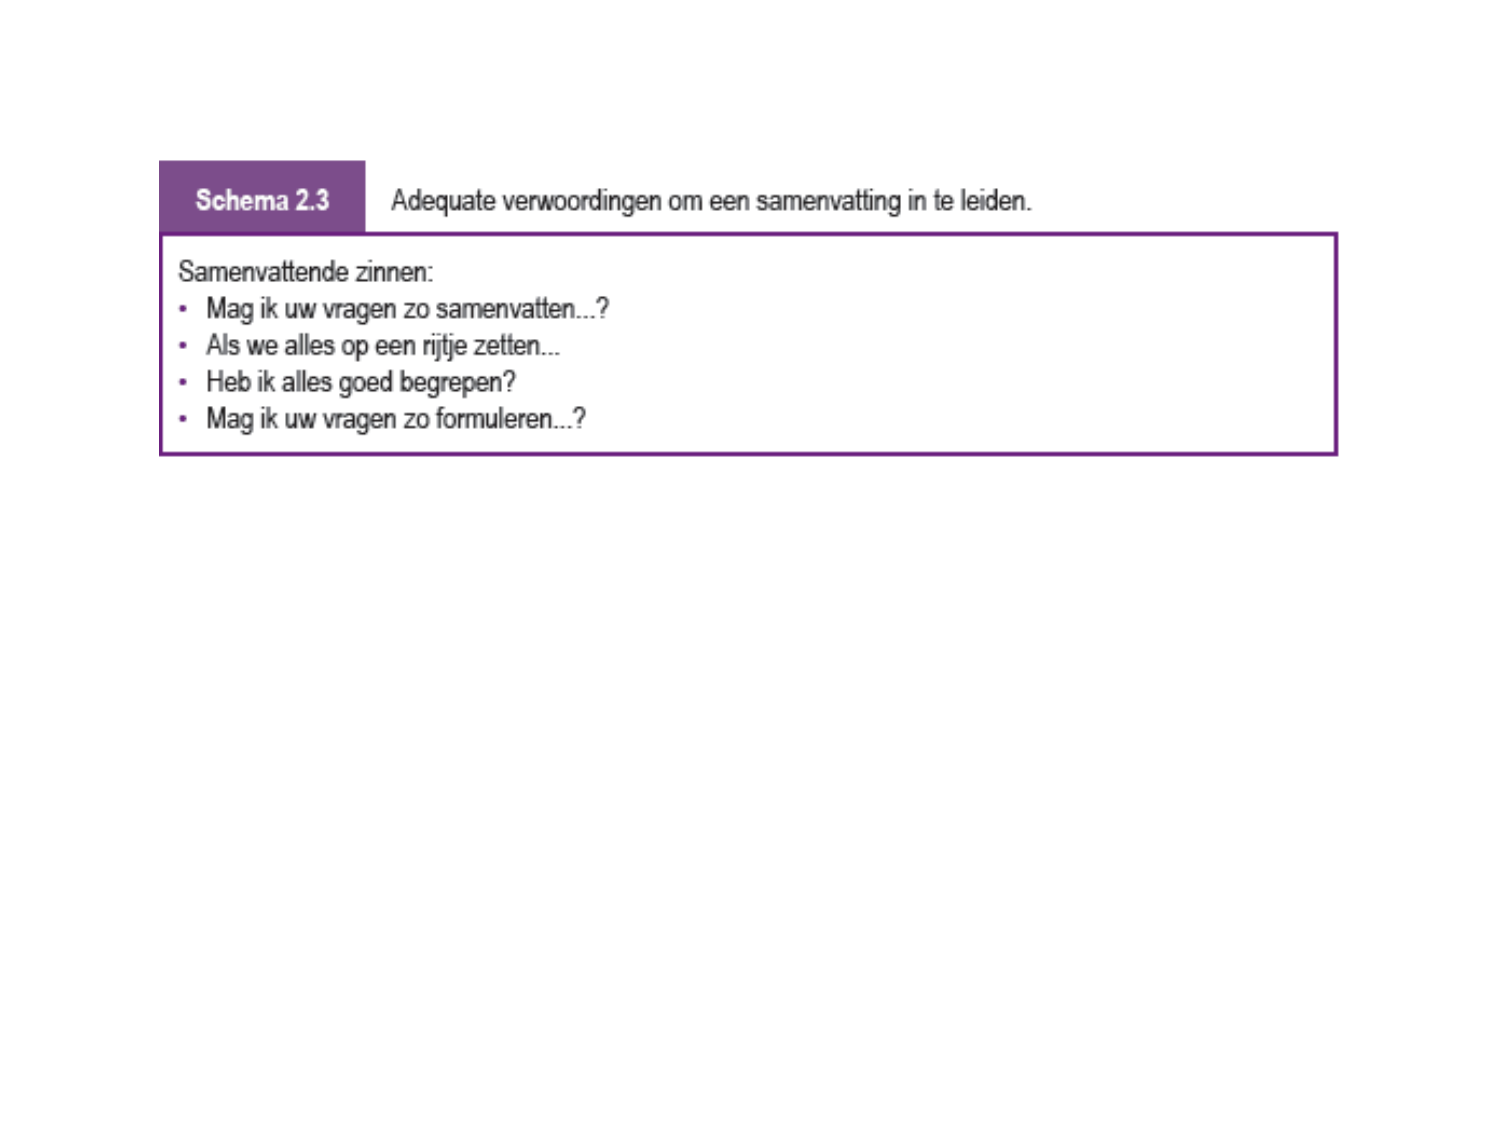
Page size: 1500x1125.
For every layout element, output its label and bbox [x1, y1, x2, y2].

picture [159, 159, 1341, 460]
